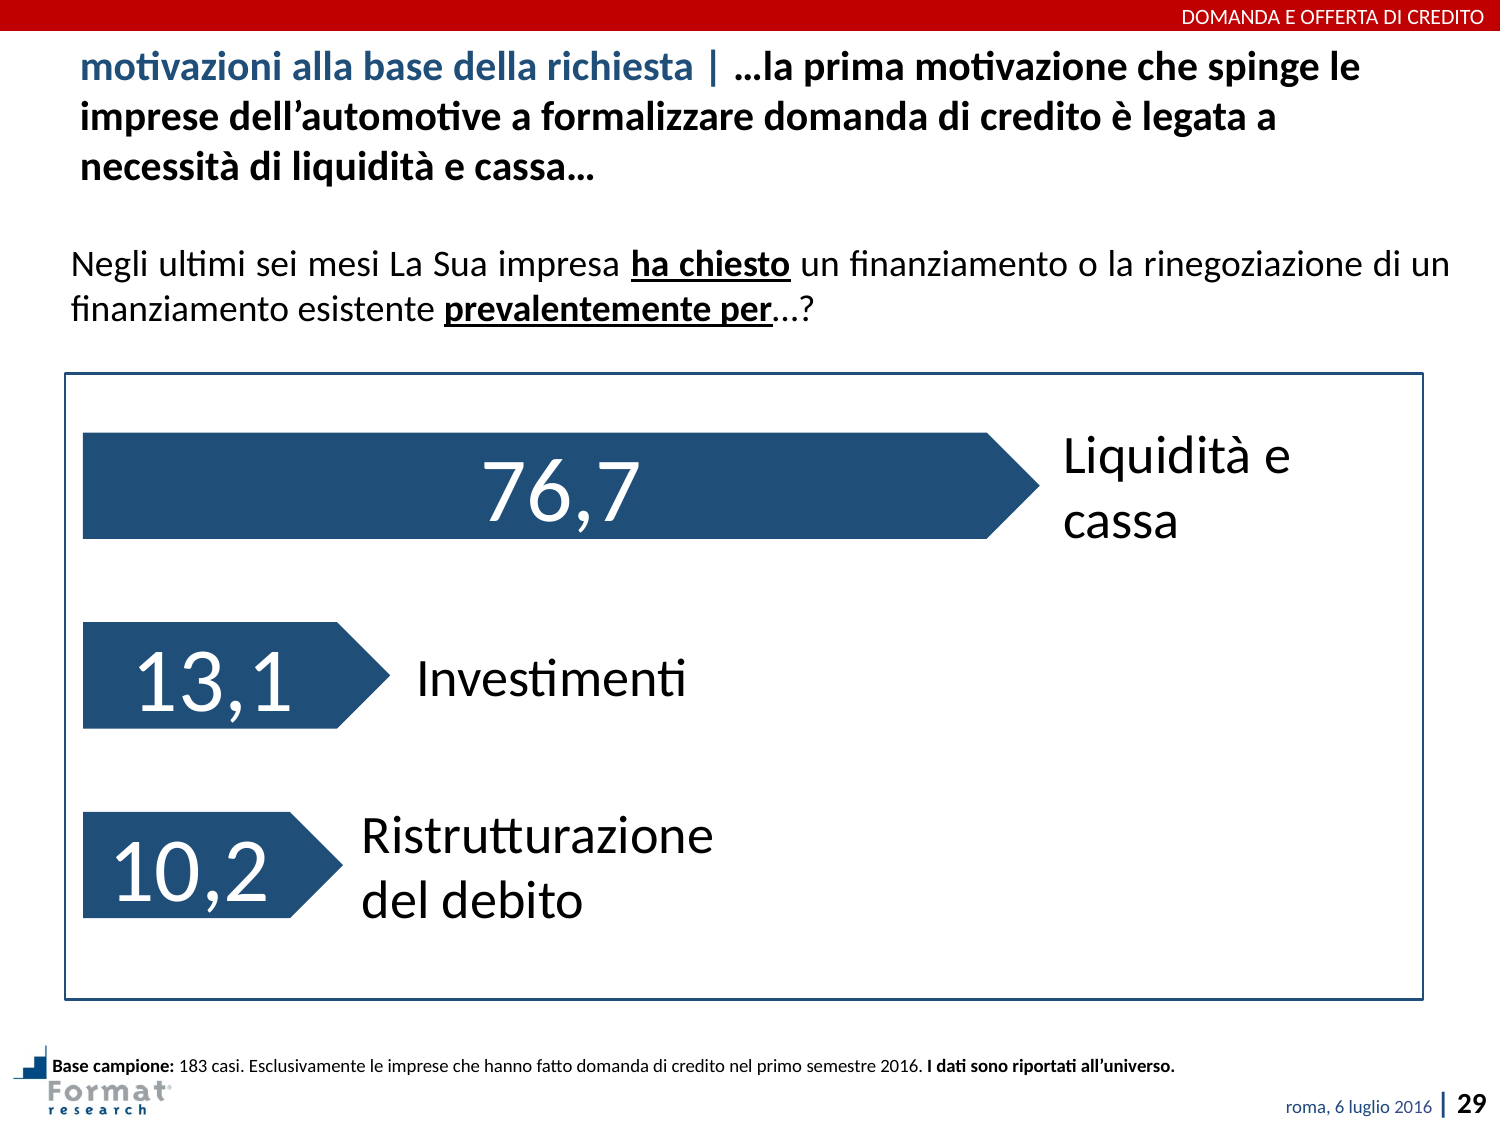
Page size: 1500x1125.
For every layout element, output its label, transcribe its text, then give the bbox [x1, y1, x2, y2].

text_box DOMANDA E OFFERTA DI CREDITO [0, 0, 1500, 31]
picture [3, 1037, 181, 1122]
text_box Base campione: 183 casi. Esclusivamente le imprese che hanno fatto domanda di credito nel primo semestre 2016. I dati sono riportati all’universo. [37, 1044, 1488, 1084]
text_box Negli ultimi sei mesi La Sua impresa ha chiesto un finanziamento o la rinegoziazione di un finanziamento esistente prevalentemente per…? [56, 231, 1466, 337]
text_box motivazioni alla base della richiesta | …la prima motivazione che spinge le imprese dell’automotive a formalizzare domanda di credito è legata a necessità di liquidità e cassa… [64, 31, 1447, 157]
text_box [64, 373, 1424, 1000]
